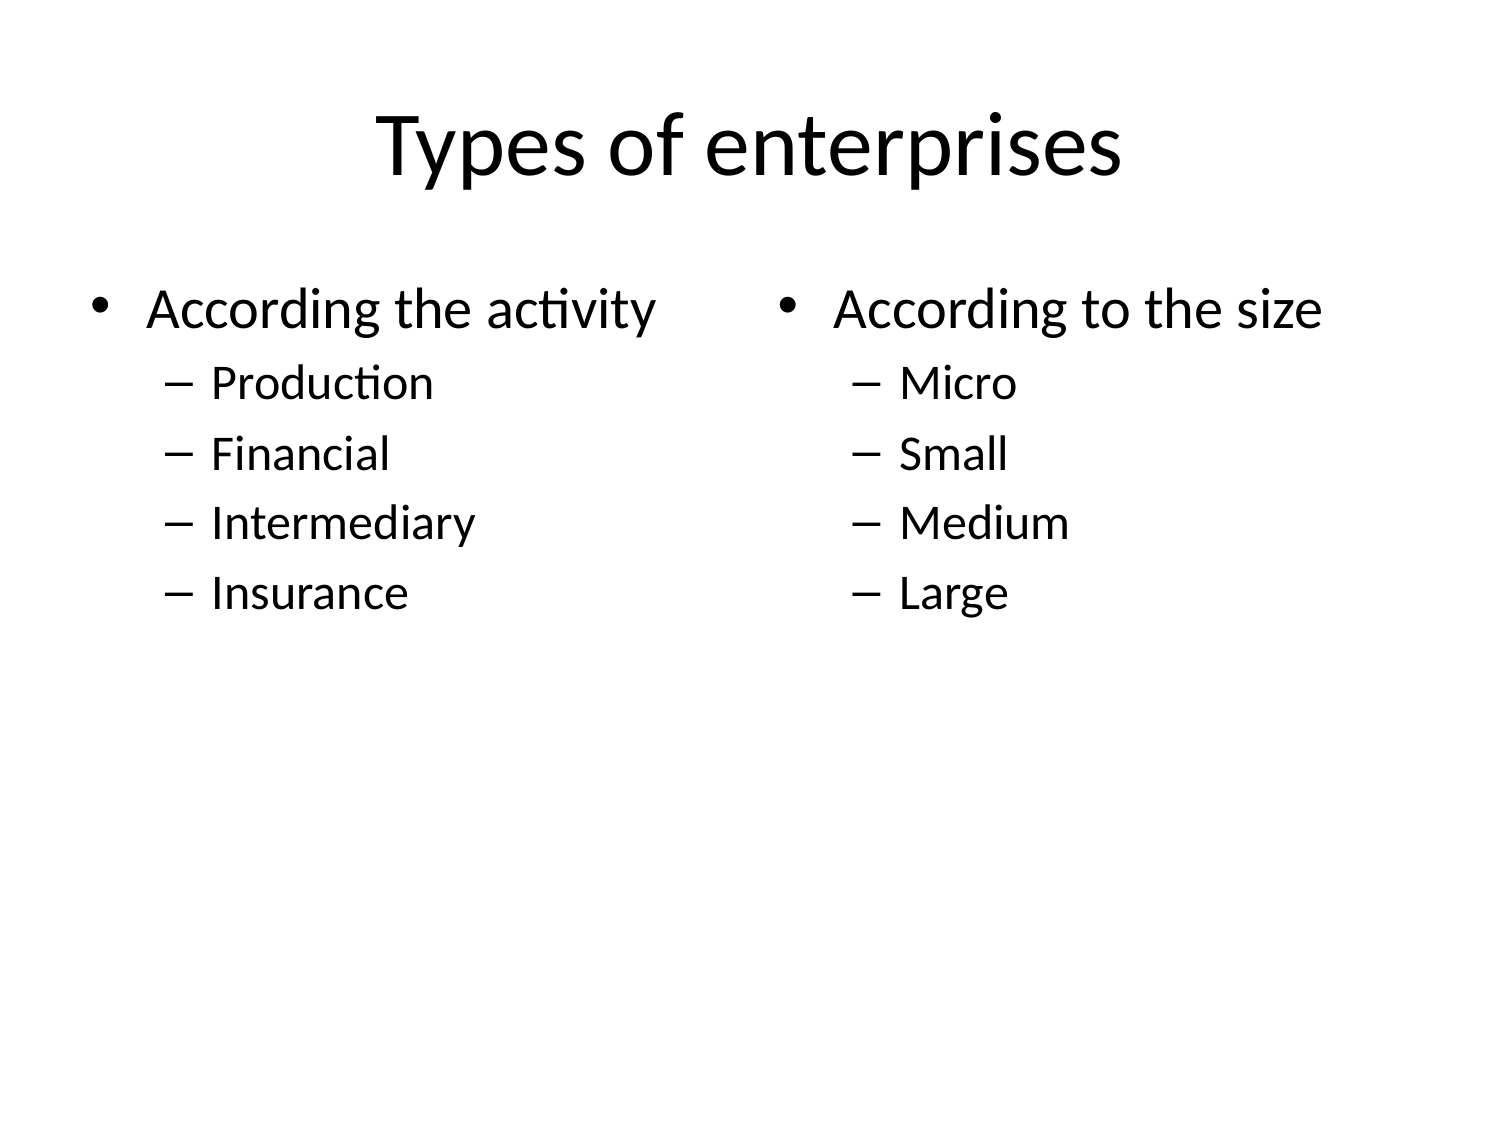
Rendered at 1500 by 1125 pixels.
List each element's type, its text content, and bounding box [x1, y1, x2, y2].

title Types of enterprises [75, 45, 1425, 233]
list According to the size Micro Small Medium Large [762, 262, 1425, 1005]
list According the activity Production Financial Intermediary Insurance [75, 262, 738, 1005]
